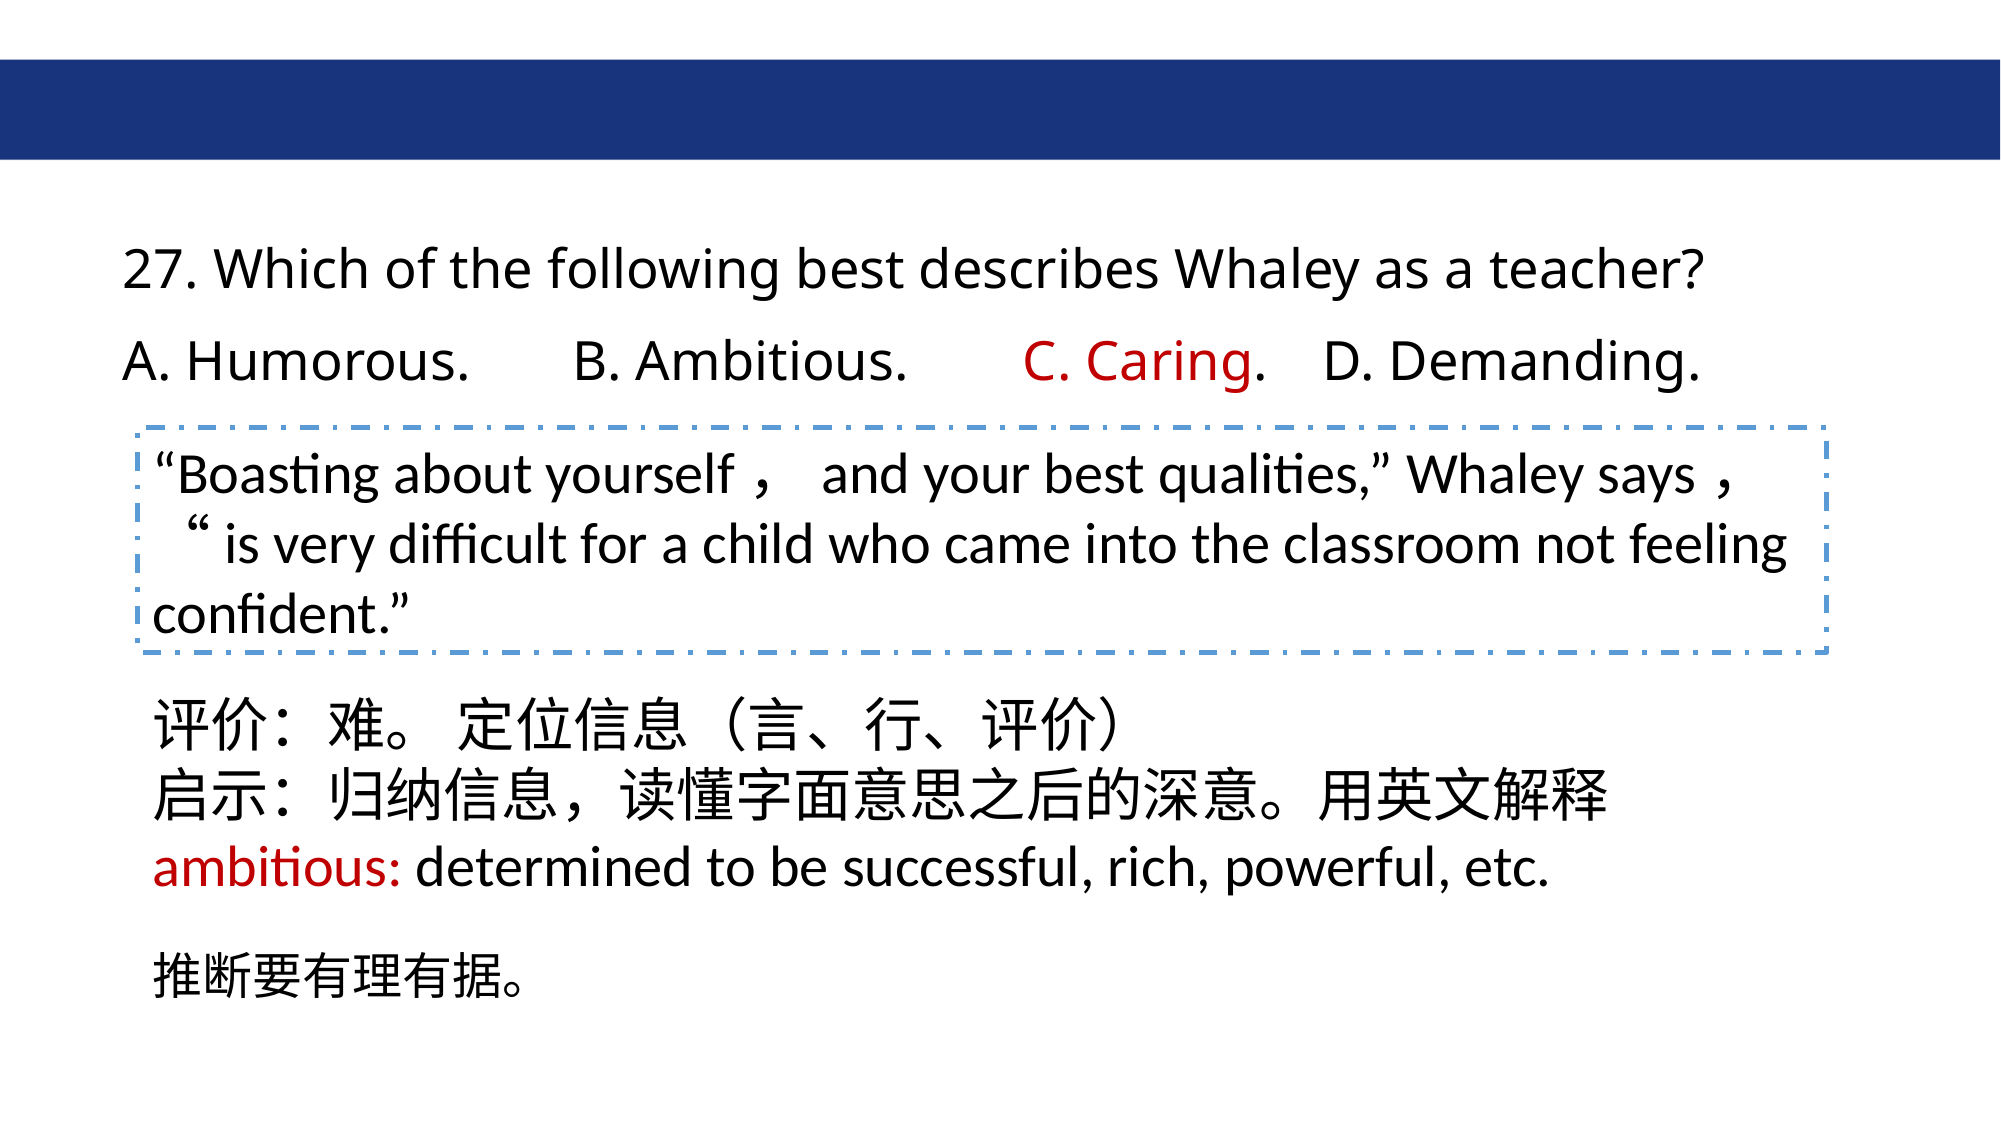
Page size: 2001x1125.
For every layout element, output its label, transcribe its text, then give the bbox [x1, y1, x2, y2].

text_box 推断要有理有据。 [137, 937, 1627, 1013]
list 27. Which of the following best describes Whaley as a teacher? A. Humorous. B. Ambitious. C. Caring. D. Demanding. [107, 210, 1893, 1057]
text_box “Boasting about yourself，and your best qualities,” Whaley says，“is very difficult for a child who came into the classroom not feeling confident.” [137, 427, 1827, 653]
picture [0, 0, 2001, 1125]
text_box 评价：难。 定位信息（言、行、评价） 启示：归纳信息，读懂字面意思之后的深意。用英文解释 ambitious: determined to be successful, rich, powerful, etc. [137, 680, 1851, 906]
